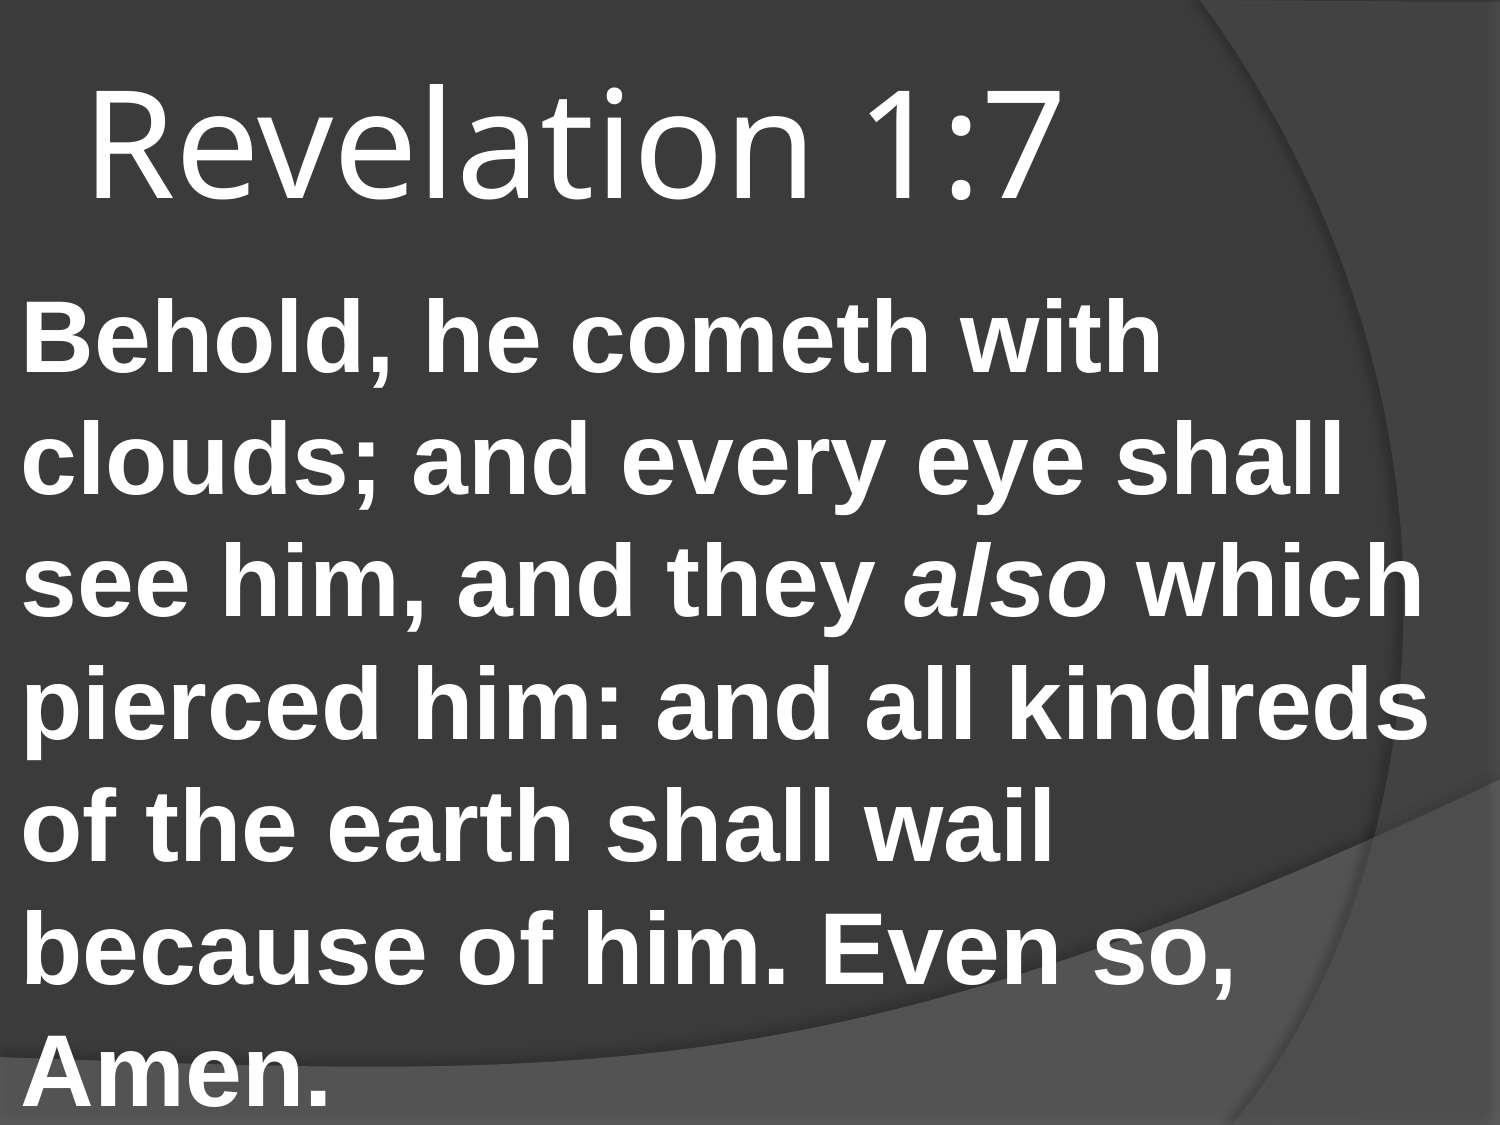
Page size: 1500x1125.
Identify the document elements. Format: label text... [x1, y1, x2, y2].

title Revelation 1:7 [75, 45, 1300, 233]
list Behold, he cometh with clouds; and every eye shall see him, and they also which pierced him: and all kindreds of the earth shall wail because of him. Even so, Amen. [0, 262, 1488, 1125]
